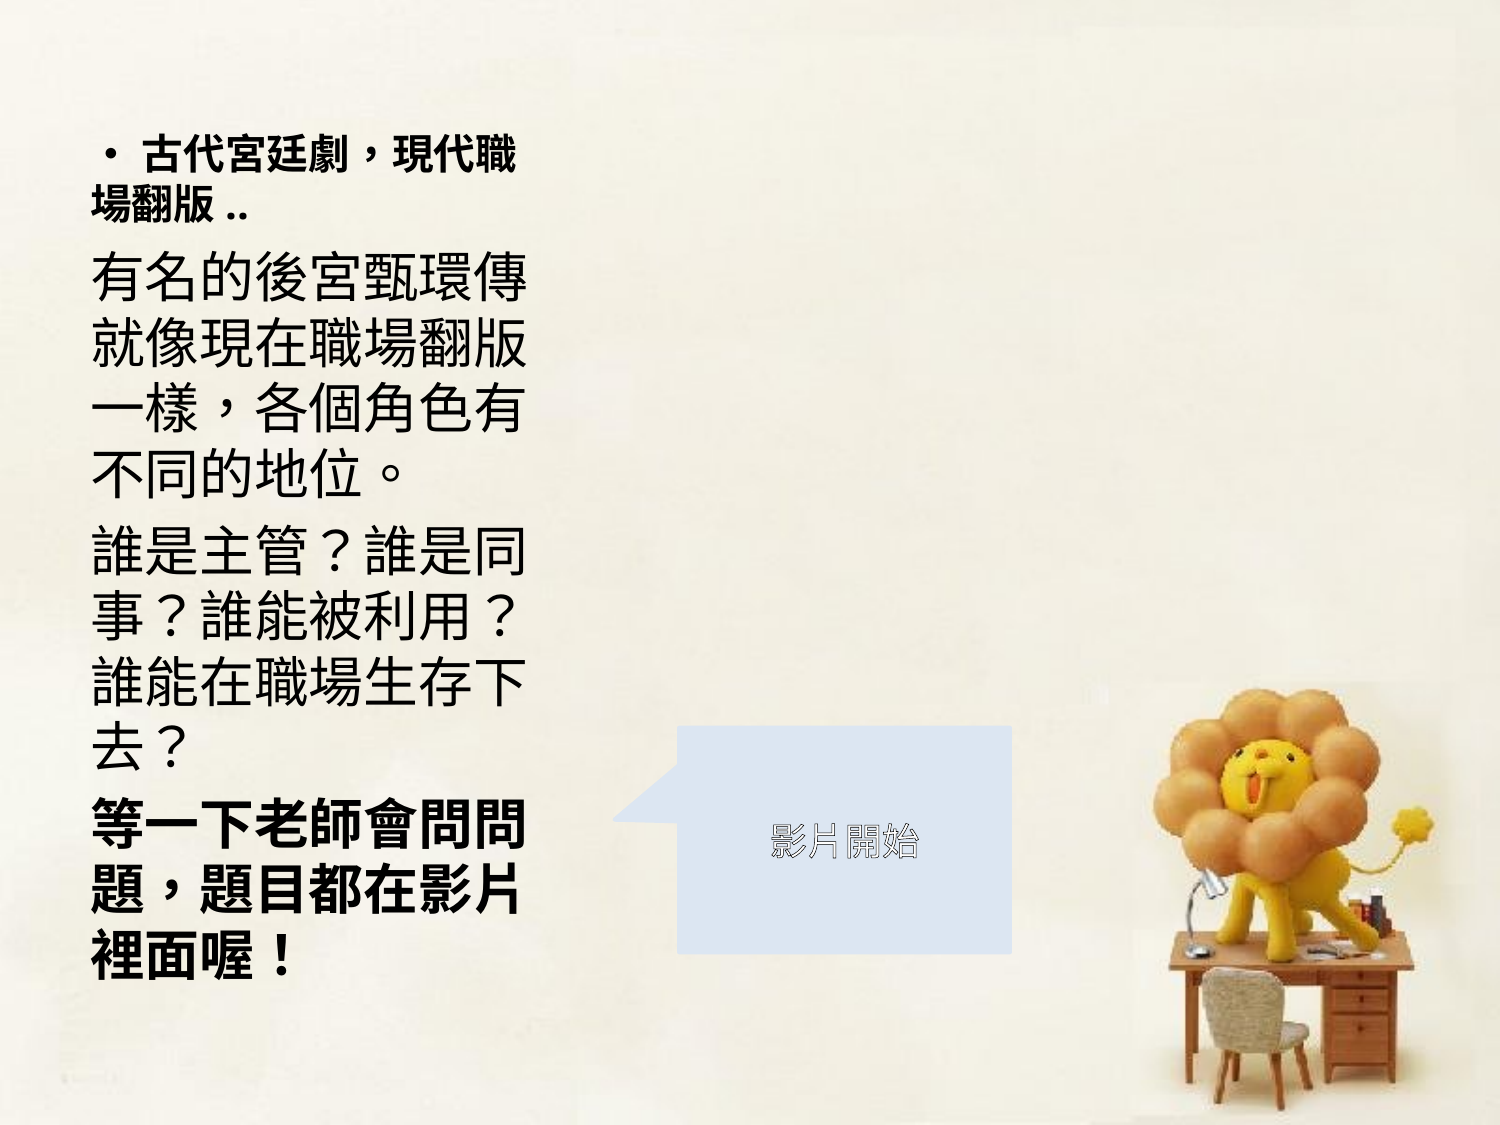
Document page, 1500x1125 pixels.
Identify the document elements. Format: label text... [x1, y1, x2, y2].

list 有名的後宮甄環傳就像現在職場翻版一樣，各個角色有不同的地位。 誰是主管？誰是同事？誰能被利用？誰能在職場生存下去？ 等一下老師會問問題，題目都在影片裡面喔！ [75, 235, 569, 1005]
text_box 影片開始 [612, 725, 1012, 955]
picture [0, 0, 1500, 1125]
title ‧古代宮廷劇，現代職場翻版.. [75, 44, 569, 235]
